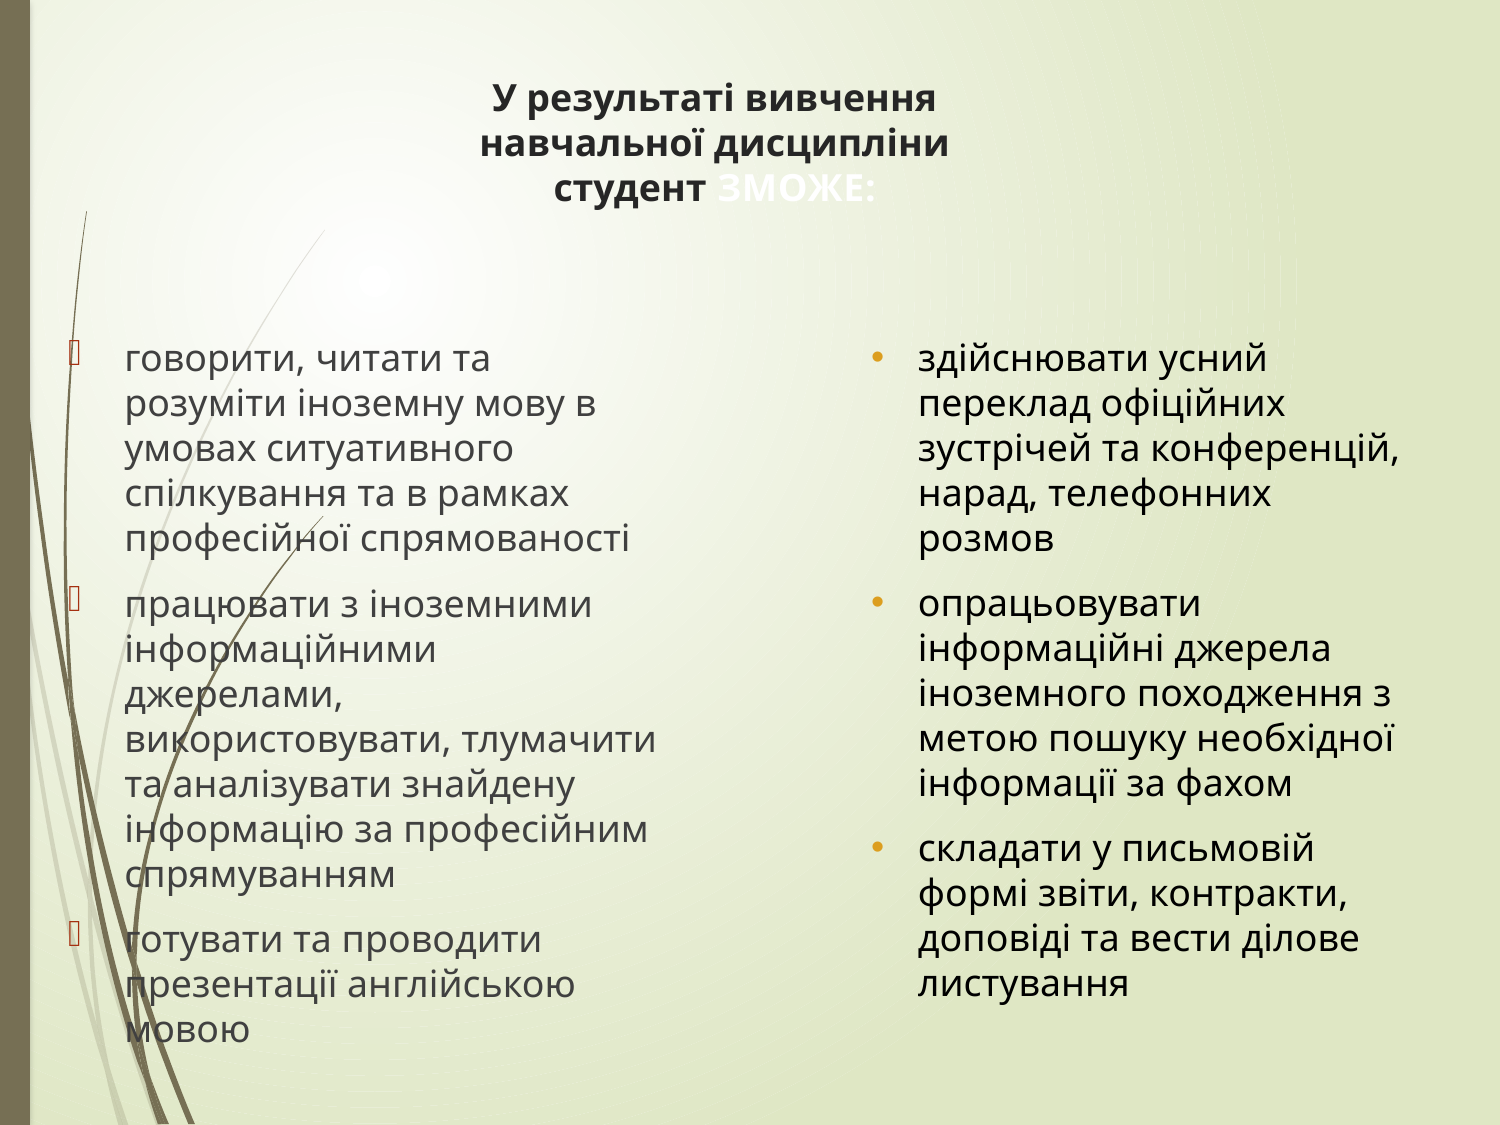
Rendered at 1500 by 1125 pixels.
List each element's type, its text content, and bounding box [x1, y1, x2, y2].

list говорити, читати та розуміти іноземну мову в умовах ситуативного спілкування та в рамках професійної спрямованості працювати з іноземними інформаційними джерелами, використовувати, тлумачити та аналізувати знайдену інформацію за професійним спрямуванням готувати та проводити презентації англійською мовою [53, 326, 680, 1035]
text_box здійснювати усний переклад офіційних зустрічей та конференцій, нарад, телефонних розмов опрацьовувати інформаційні джерела іноземного походження з метою пошуку необхідної інформації за фахом складати у письмовій формі звіти, контракти, доповіді та вести ділове листування [856, 326, 1424, 1011]
title У результаті вивчення навчальної дисципліни студент ЗМОЖЕ: [407, 66, 1022, 242]
